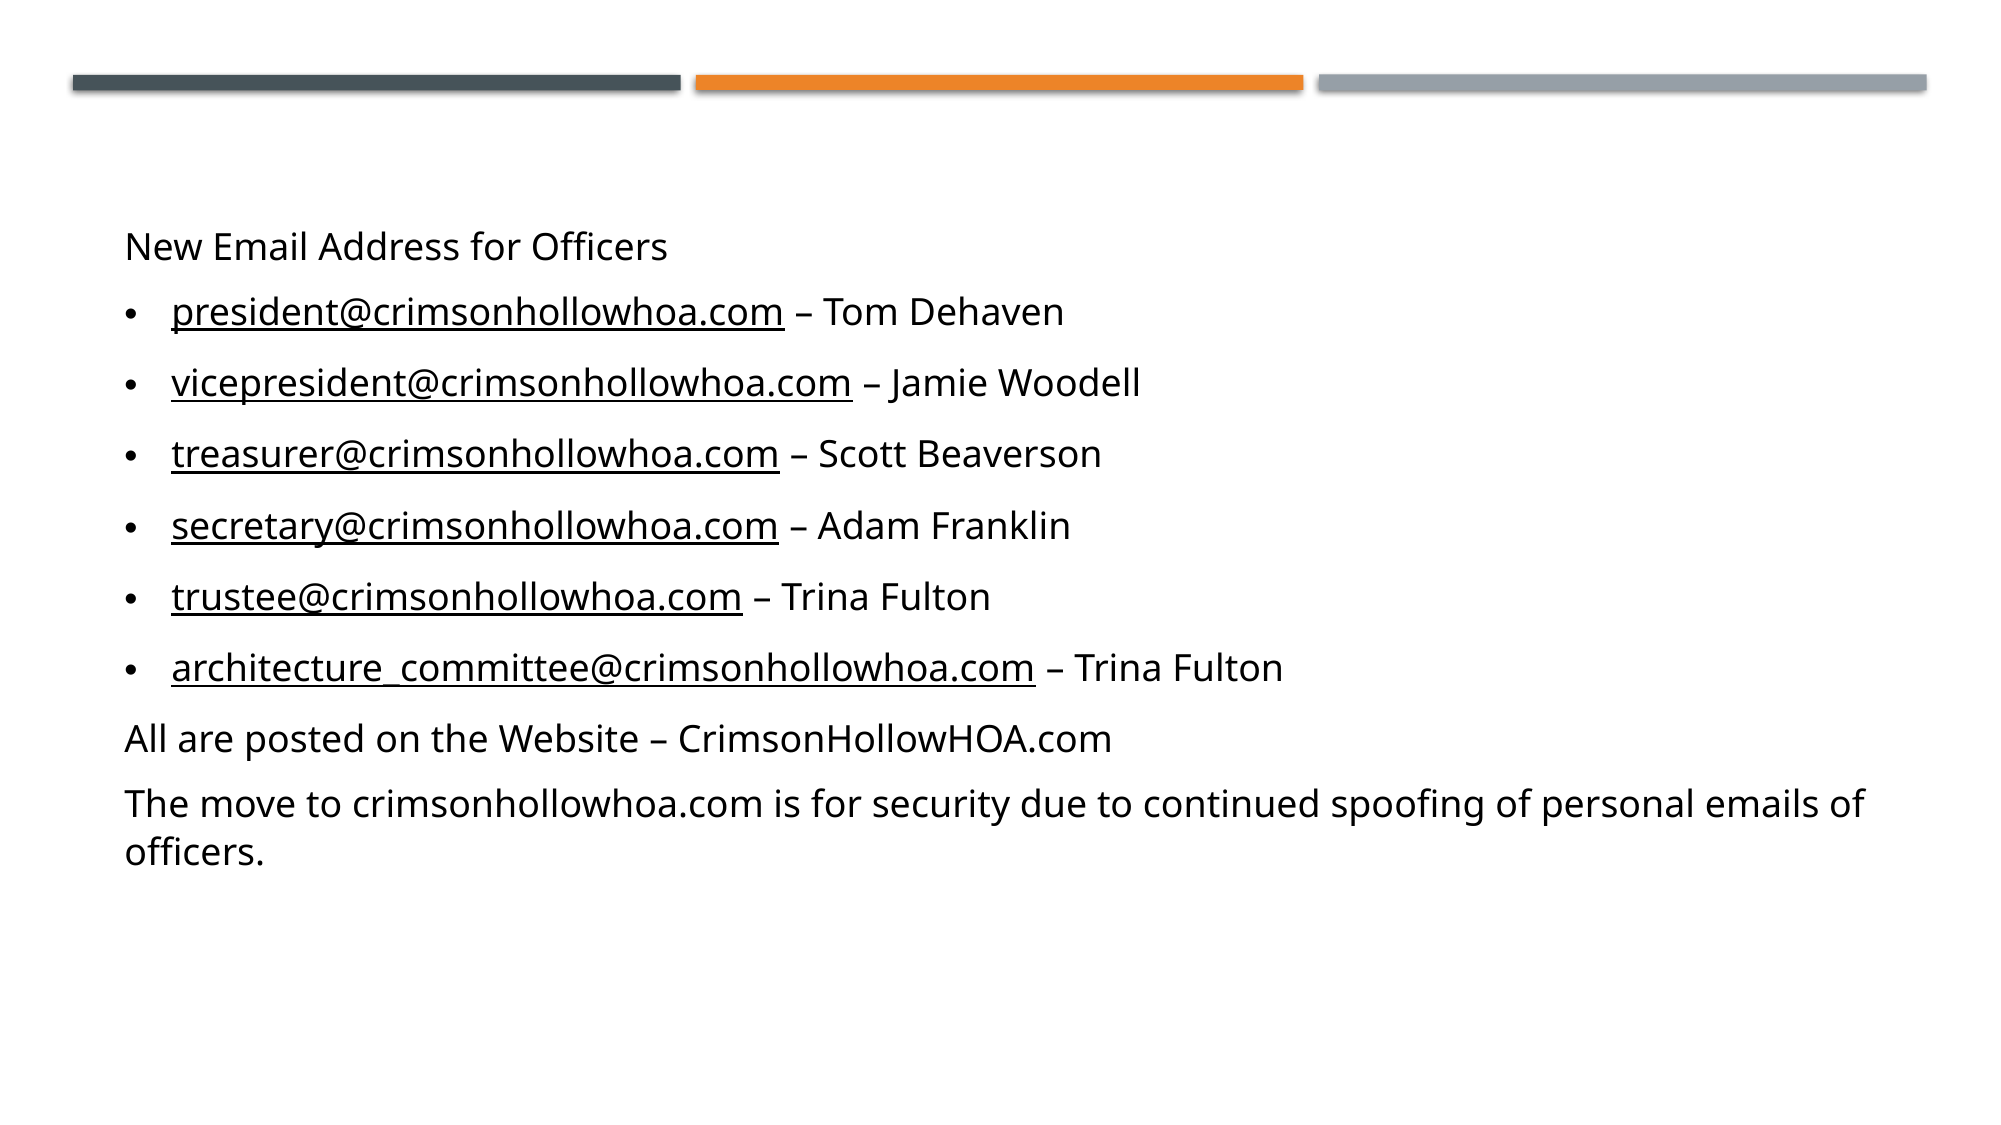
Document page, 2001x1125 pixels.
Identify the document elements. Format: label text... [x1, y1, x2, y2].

text_box New Email Address for Officers president@crimsonhollowhoa.com – Tom Dehaven vicepresident@crimsonhollowhoa.com – Jamie Woodell treasurer@crimsonhollowhoa.com – Scott Beaverson secretary@crimsonhollowhoa.com – Adam Franklin trustee@crimsonhollowhoa.com – Trina Fulton architecture_committee@crimsonhollowhoa.com – Trina Fulton All are posted on the Website – CrimsonHollowHOA.com The move to crimsonhollowhoa.com is for security due to continued spoofing of personal emails of officers. [109, 212, 1891, 881]
